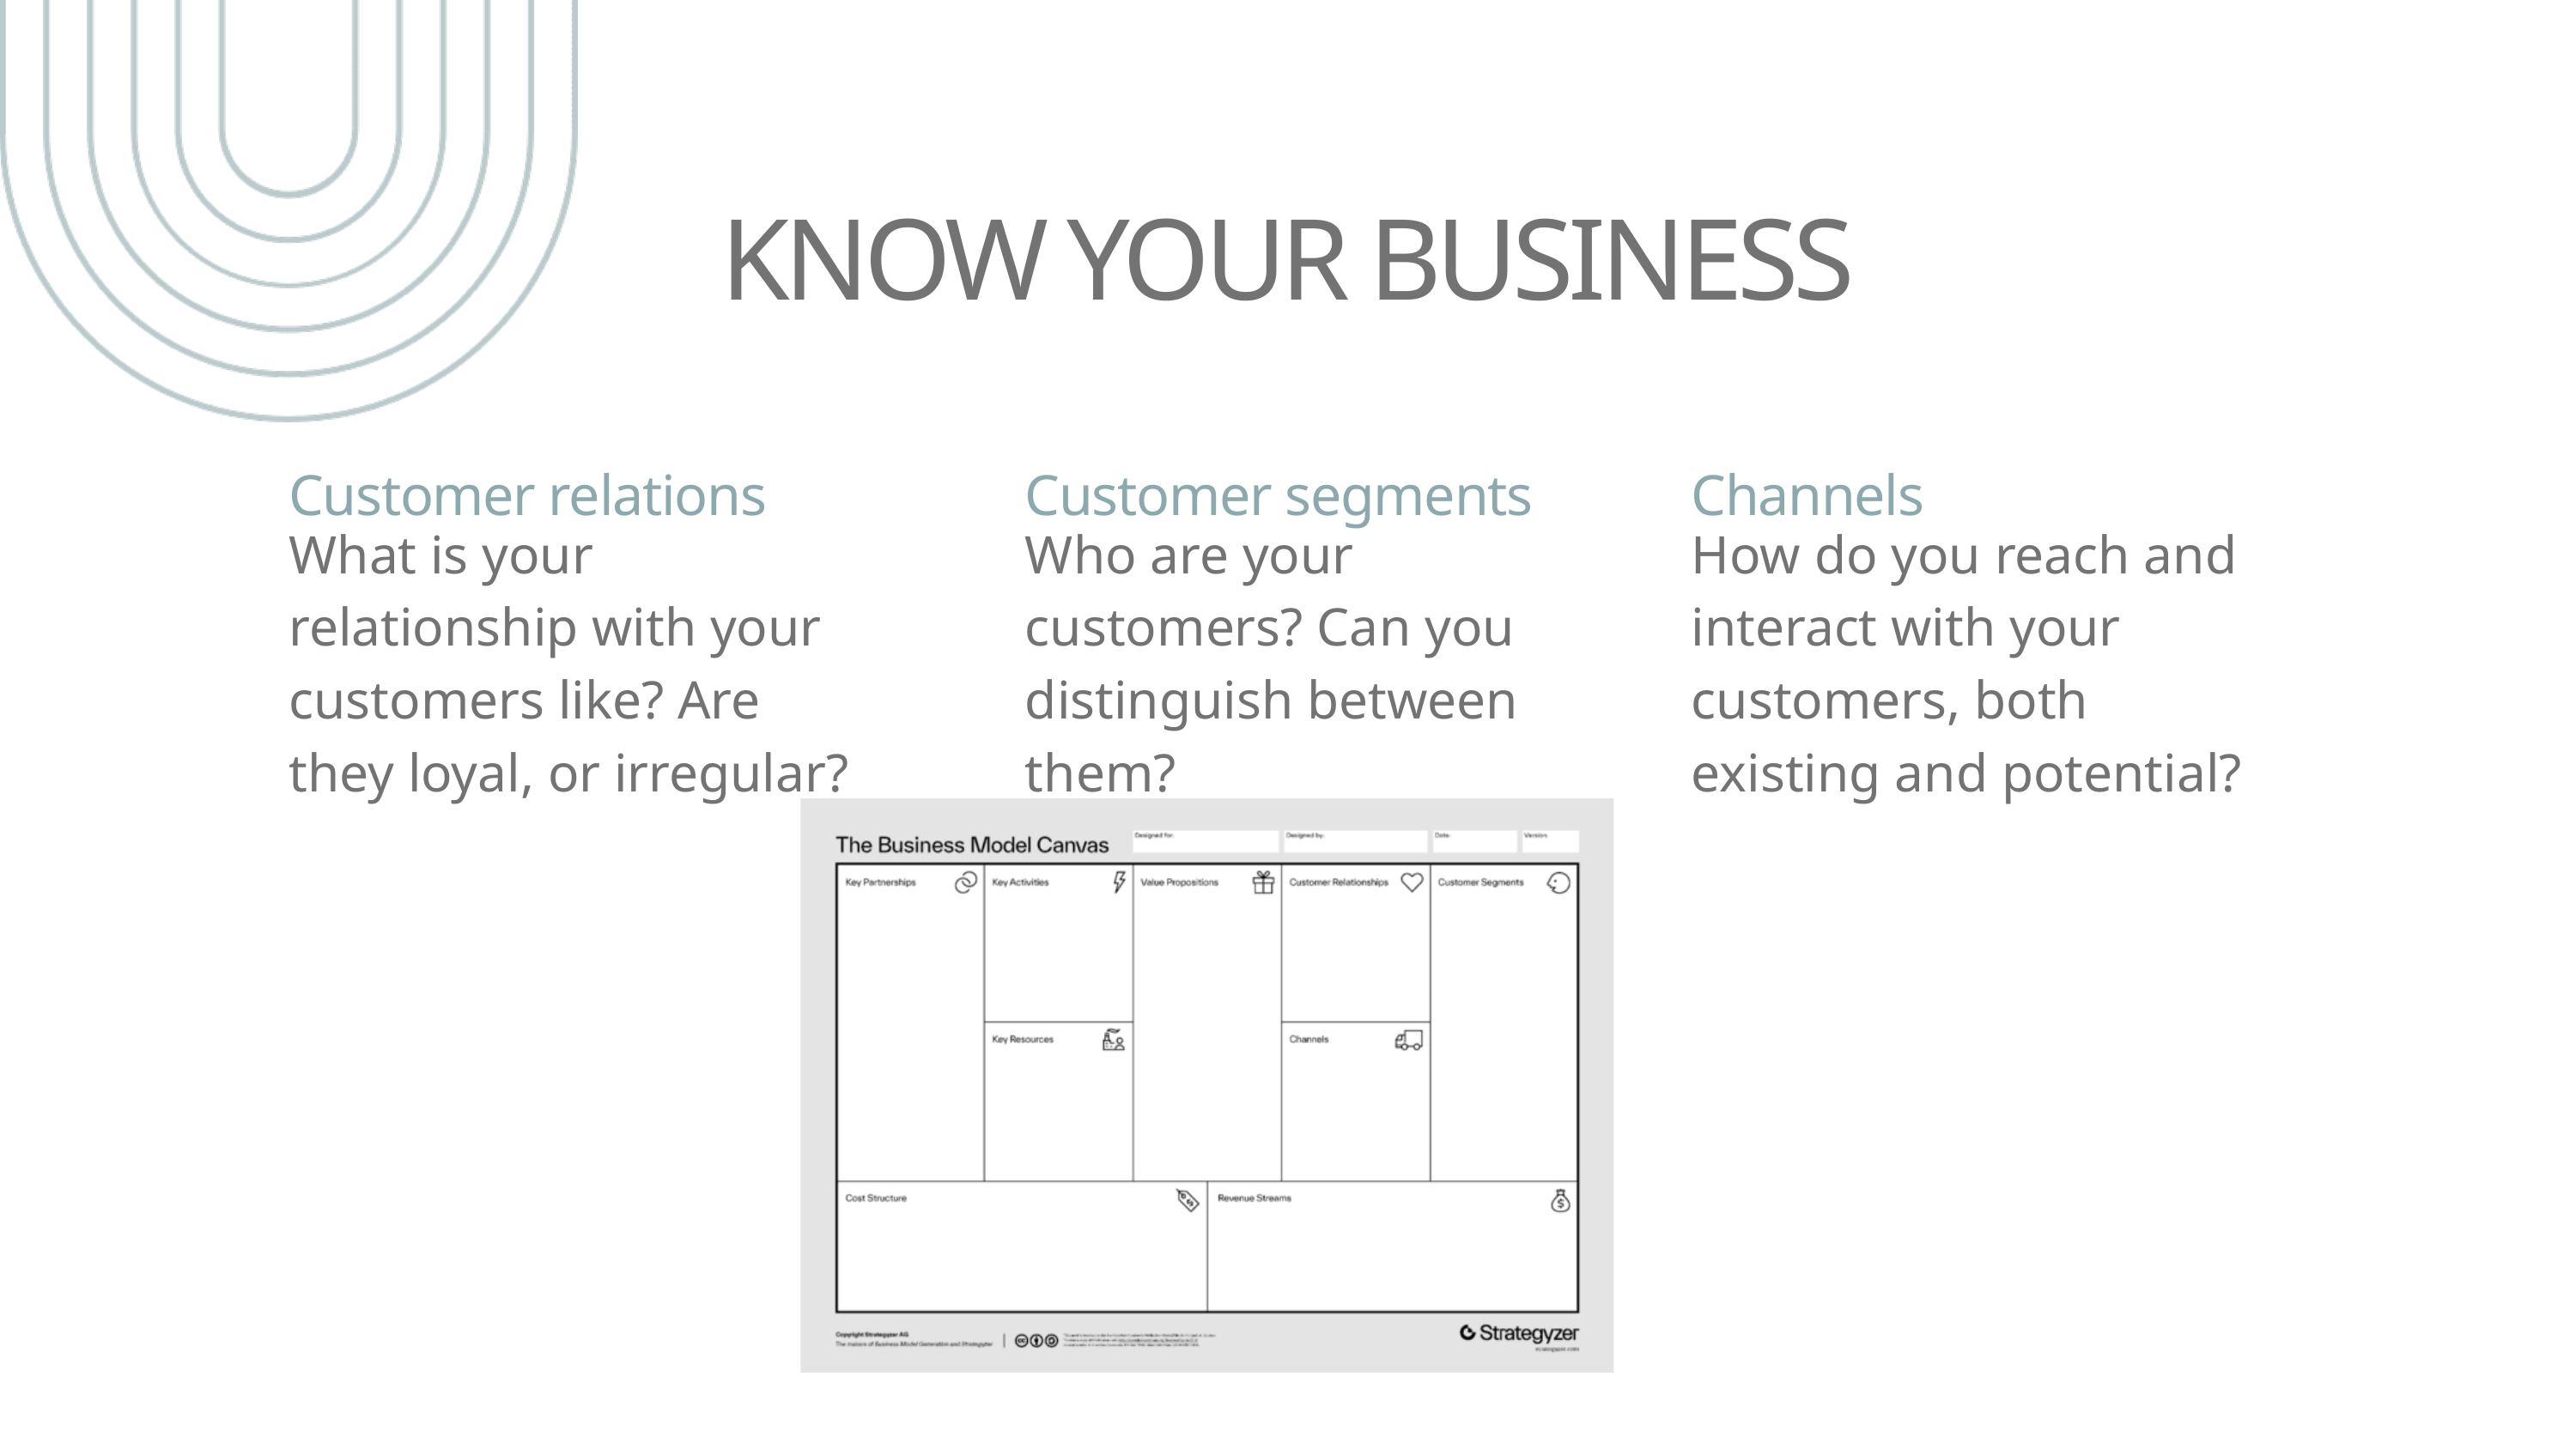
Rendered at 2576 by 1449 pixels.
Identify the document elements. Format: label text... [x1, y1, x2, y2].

text_box Customer relations [289, 448, 869, 511]
text_box Who are your customers? Can you distinguish between them? [1024, 511, 1535, 797]
text_box Customer segments [1024, 448, 1614, 526]
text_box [800, 798, 1614, 1373]
text_box How do you reach and interact with your customers, both existing and potential? [1691, 511, 2271, 803]
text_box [0, 0, 579, 422]
text_box KNOW YOUR BUSINESS [582, 198, 2096, 323]
text_box Channels [1691, 448, 2271, 511]
text_box What is your relationship with your customers like? Are they loyal, or irregular? [289, 511, 869, 803]
